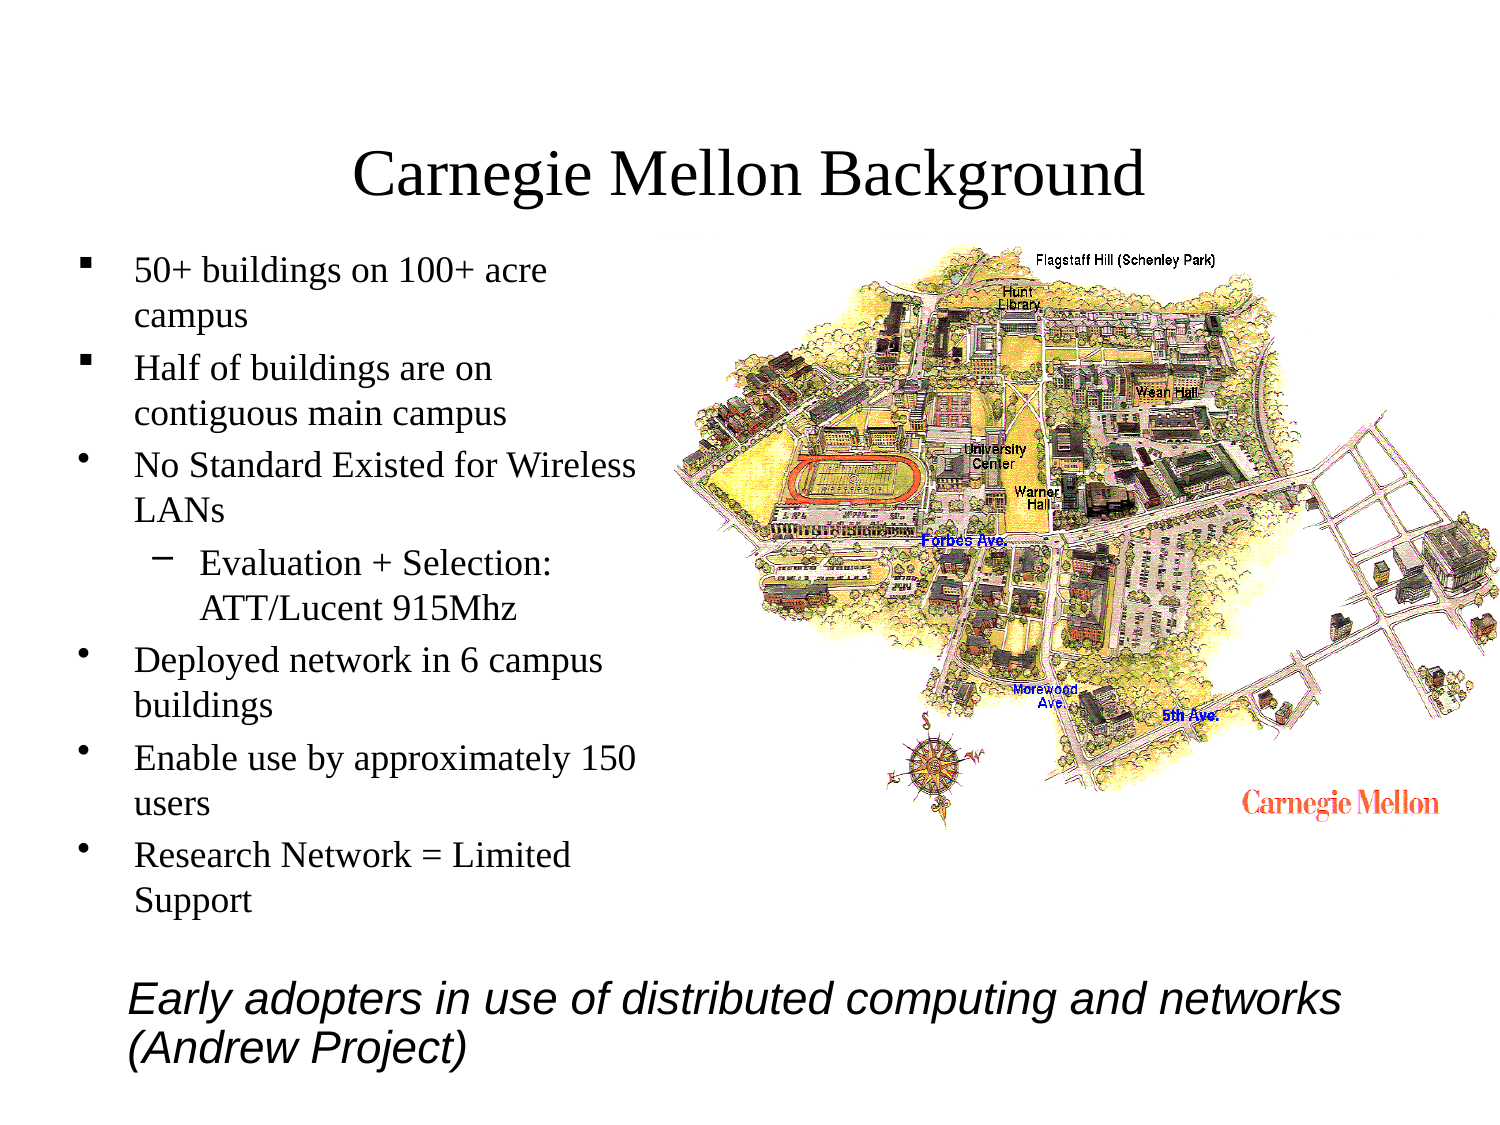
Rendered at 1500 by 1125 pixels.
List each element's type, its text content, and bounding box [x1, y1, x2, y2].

picture [662, 237, 1500, 838]
list 50+ buildings on 100+ acre campus Half of buildings are on contiguous main campus No Standard Existed for Wireless LANs Evaluation + Selection: ATT/Lucent 915Mhz Deployed network in 6 campus buildings Enable use by approximately 150 users Research Network = Limited Support [62, 237, 663, 951]
text_box Early adopters in use of distributed computing and networks (Andrew Project) [112, 967, 1413, 1082]
title Carnegie Mellon Background [112, 99, 1388, 237]
